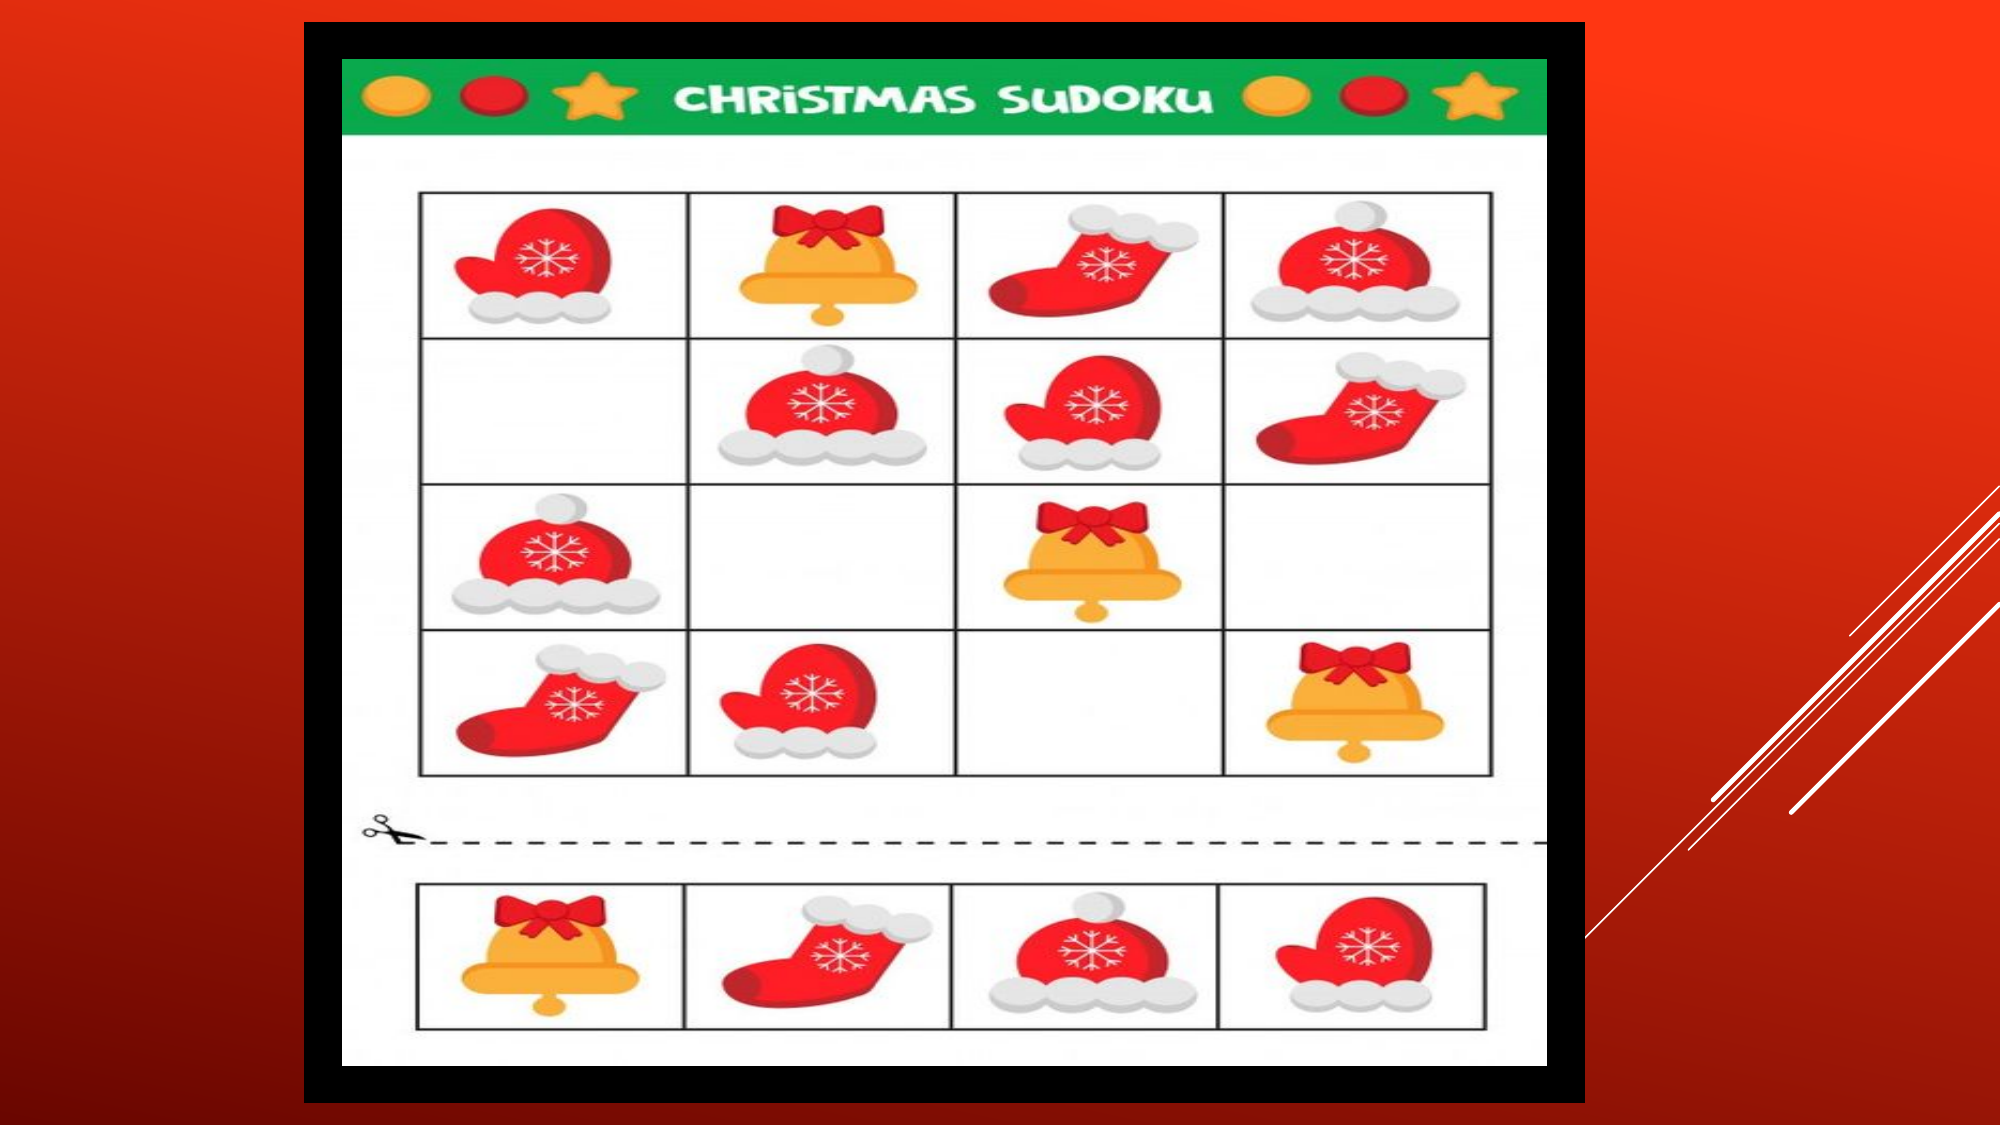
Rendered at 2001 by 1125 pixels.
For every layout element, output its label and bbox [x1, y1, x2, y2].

picture [341, 58, 1548, 1066]
